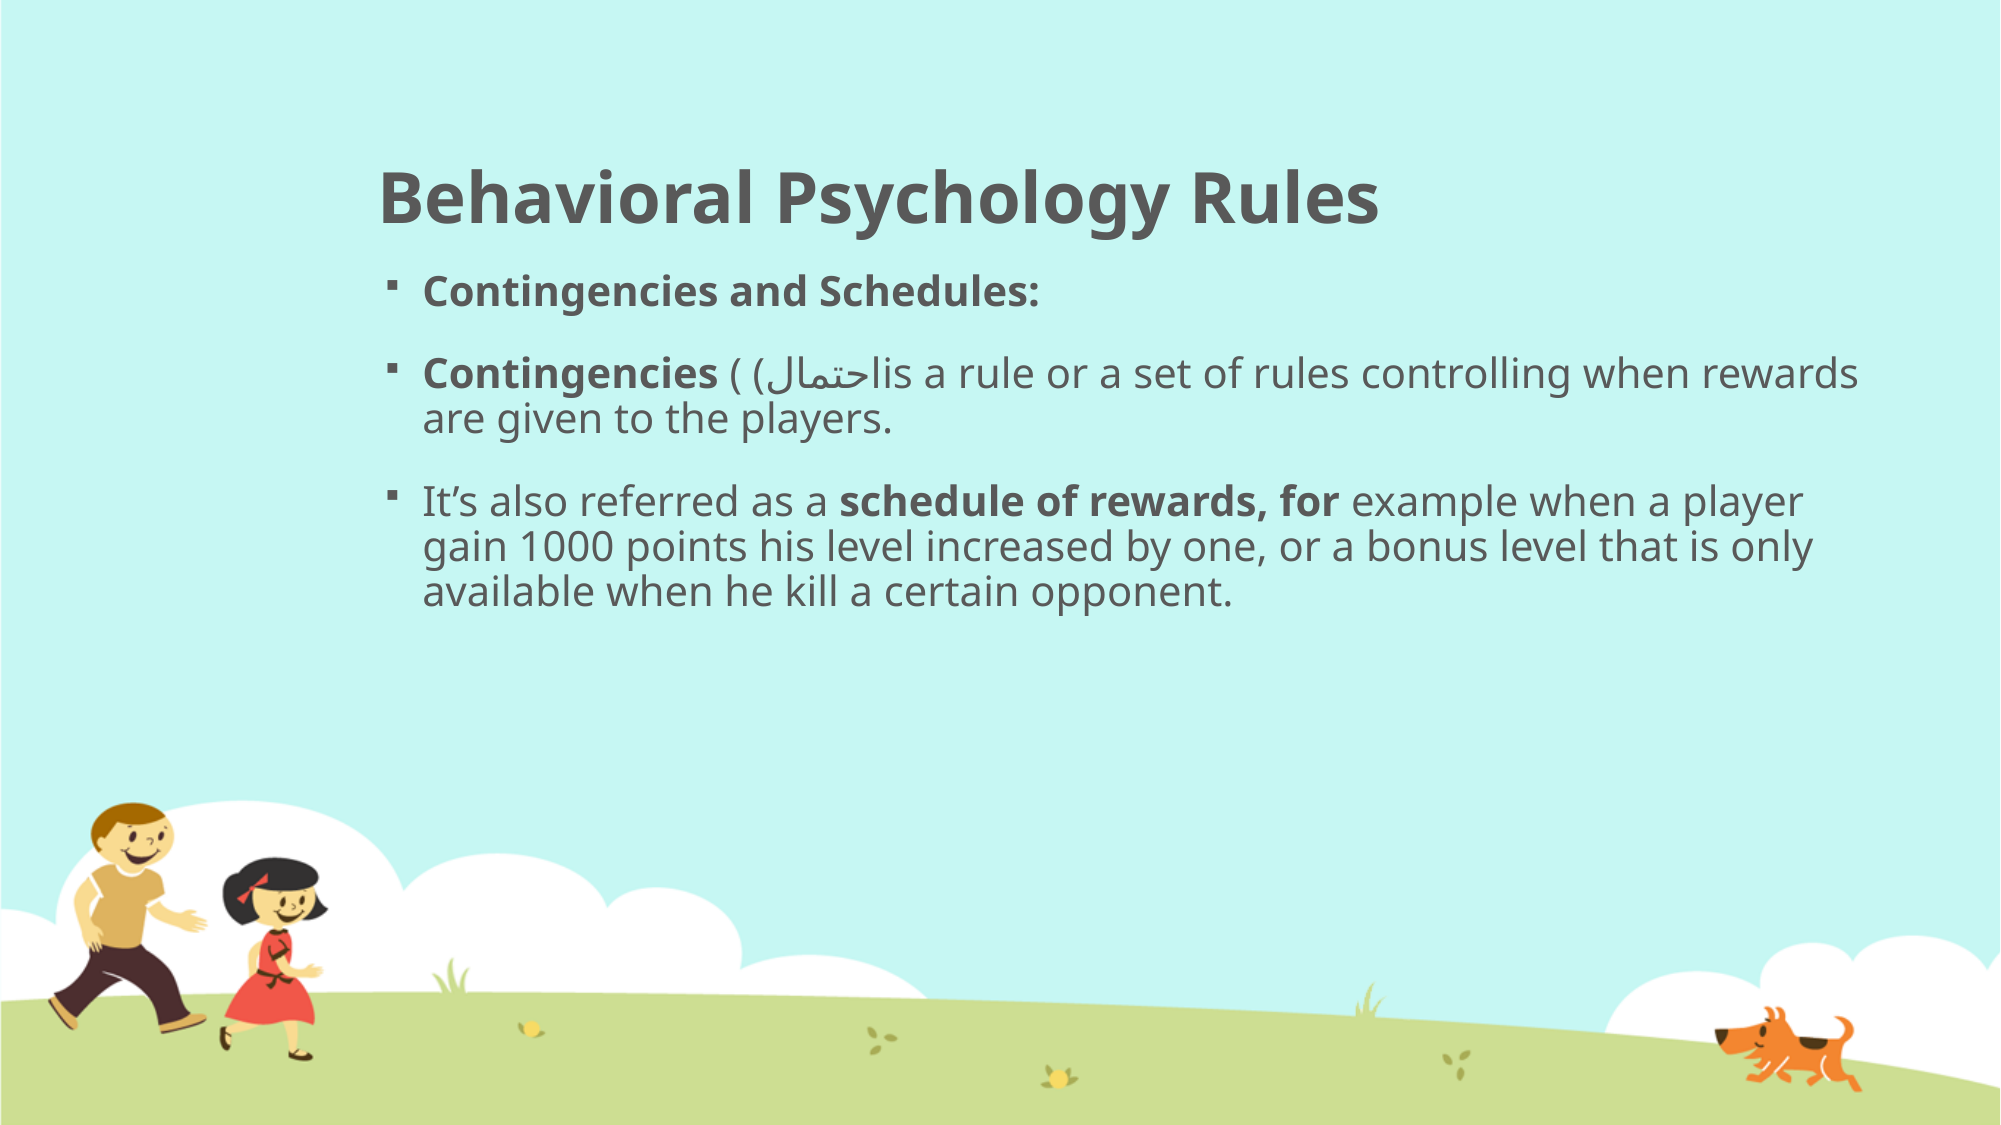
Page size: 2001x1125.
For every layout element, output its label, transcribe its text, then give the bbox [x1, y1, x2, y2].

title Behavioral Psychology Rules [362, 50, 1900, 247]
list Contingencies and Schedules: Contingencies ( (احتمالis a rule or a set of rules controlling when rewards are given to the players. It’s also referred as a schedule of rewards, for example when a player gain 1000 points his level increased by one, or a bonus level that is only available when he kill a certain opponent. [362, 262, 1900, 938]
picture [0, 0, 2001, 1125]
